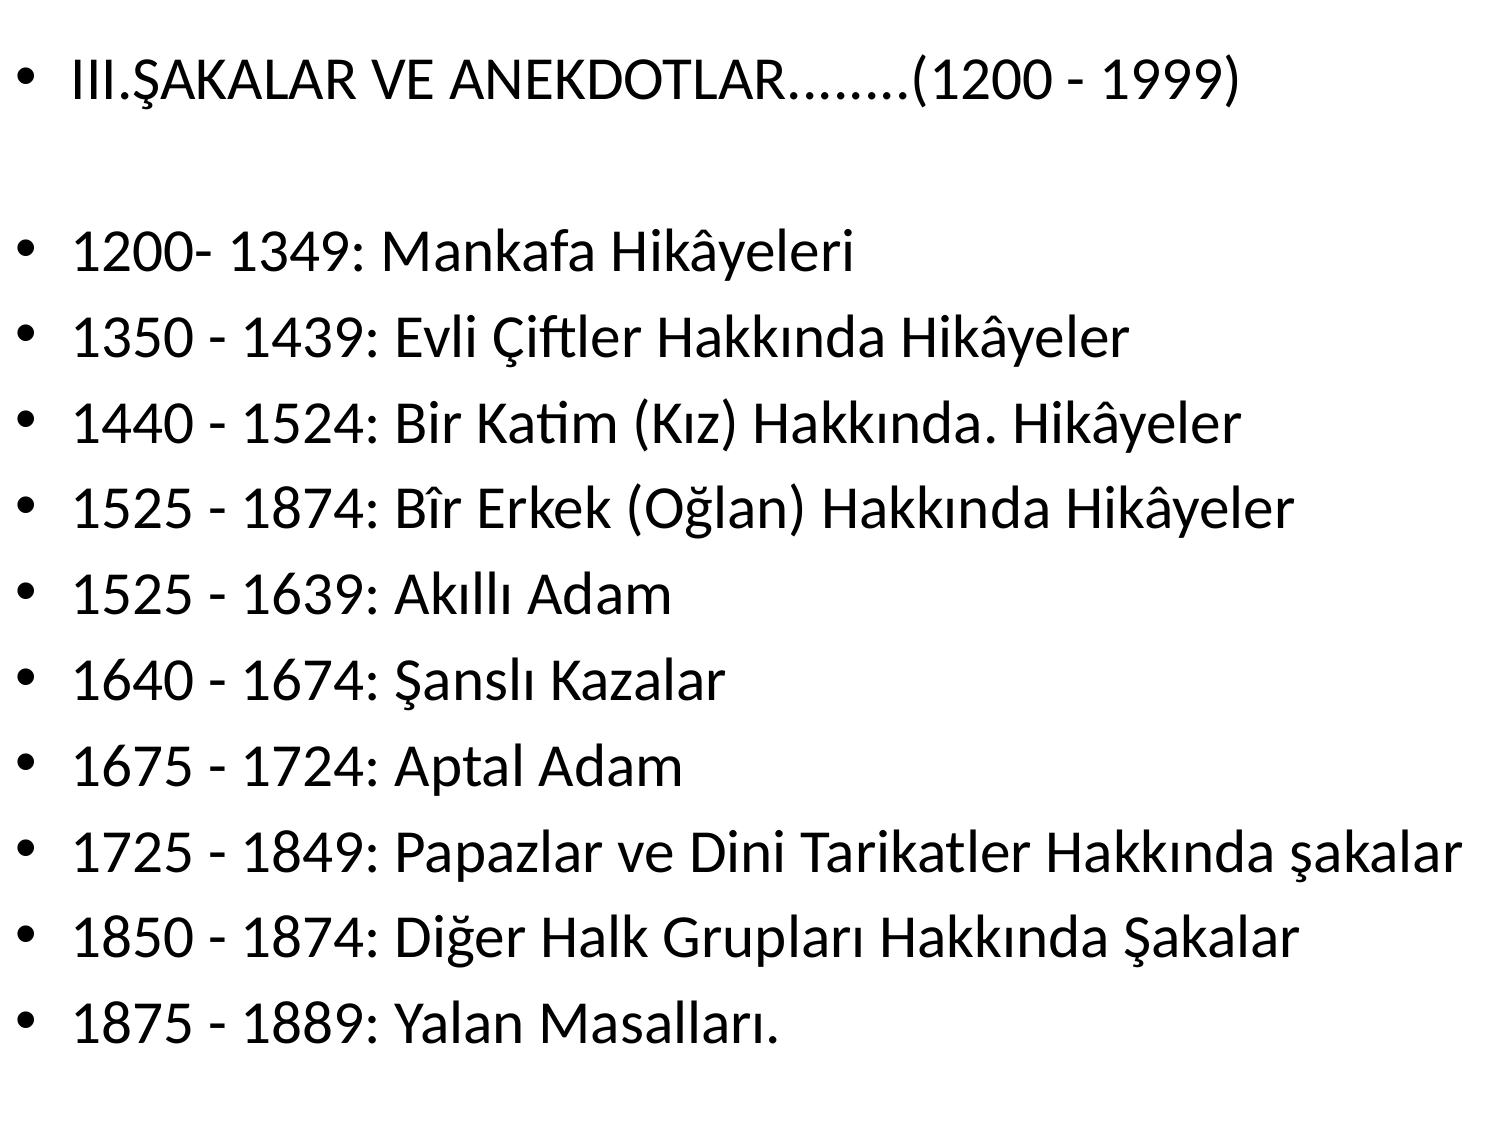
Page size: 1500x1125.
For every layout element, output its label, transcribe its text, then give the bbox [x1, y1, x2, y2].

list III.ŞAKALAR VE ANEKDOTLAR........(1200 - 1999) 1200- 1349: Mankafa Hikâyeleri 1350 - 1439: Evli Çiftler Hakkında Hikâyeler 1440 - 1524: Bir Katim (Kız) Hakkında. Hikâyeler 1525 - 1874: Bîr Erkek (Oğlan) Hakkında Hikâyeler 1525 - 1639: Akıllı Adam 1640 - 1674: Şanslı Kazalar 1675 - 1724: Aptal Adam 1725 - 1849: Papazlar ve Dini Tarikatler Hakkında şakalar 1850 - 1874: Diğer Halk Grupları Hakkında Şakalar 1875 - 1889: Yalan Masalları. [0, 30, 1499, 1125]
